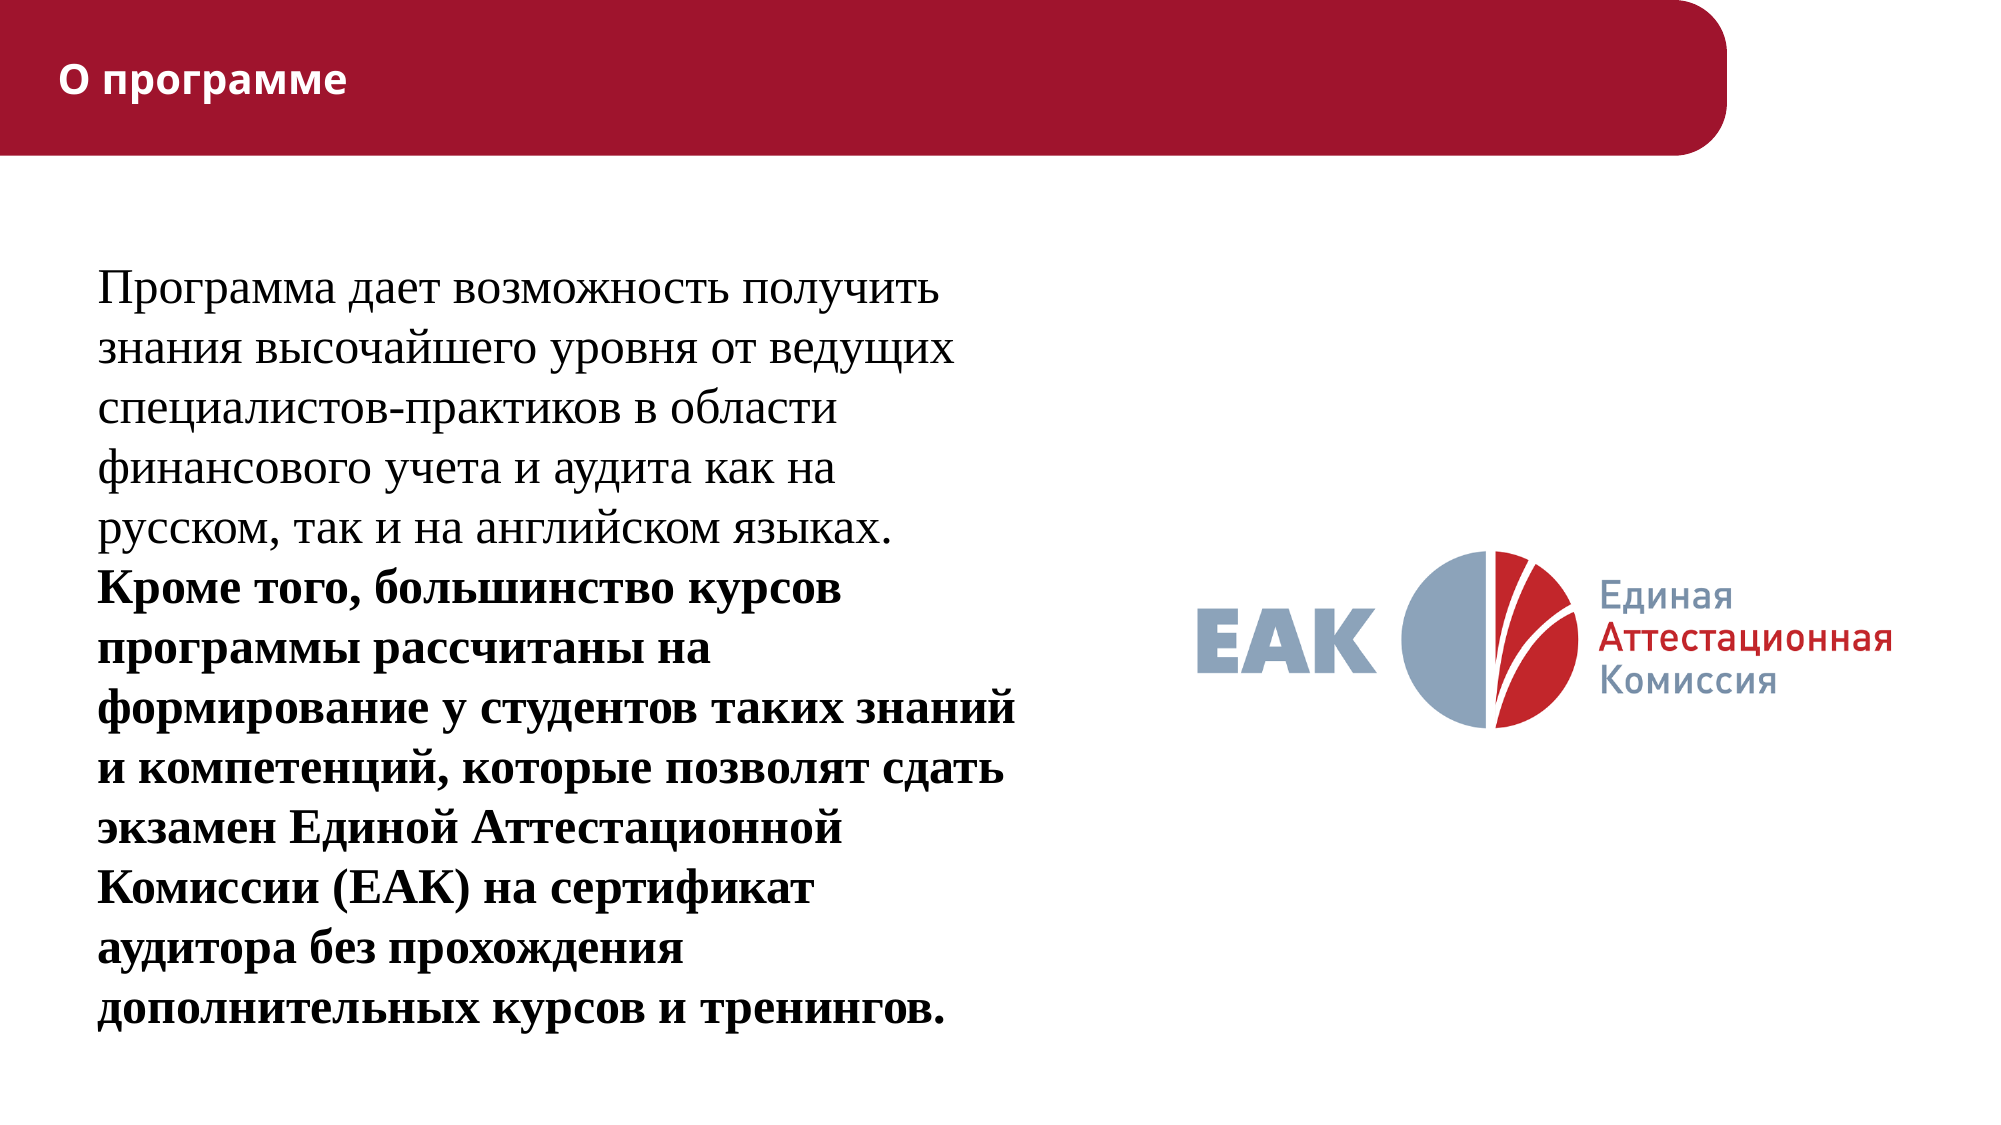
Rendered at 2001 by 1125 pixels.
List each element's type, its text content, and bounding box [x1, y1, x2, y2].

text_box О программе [0, 0, 1728, 157]
picture [1128, 356, 2000, 939]
text_box Программа дает возможность получить знания высочайшего уровня от ведущих специалистов-практиков в области финансового учета и аудита как на русском, так и на английском языках. Кроме того, большинство курсов программы рассчитаны на формирование у студентов таких знаний и компетенций, которые позволят сдать экзамен Единой Аттестационной Комиссии (ЕАК) на сертификат аудитора без прохождения дополнительных курсов и тренингов. [82, 246, 1037, 1041]
